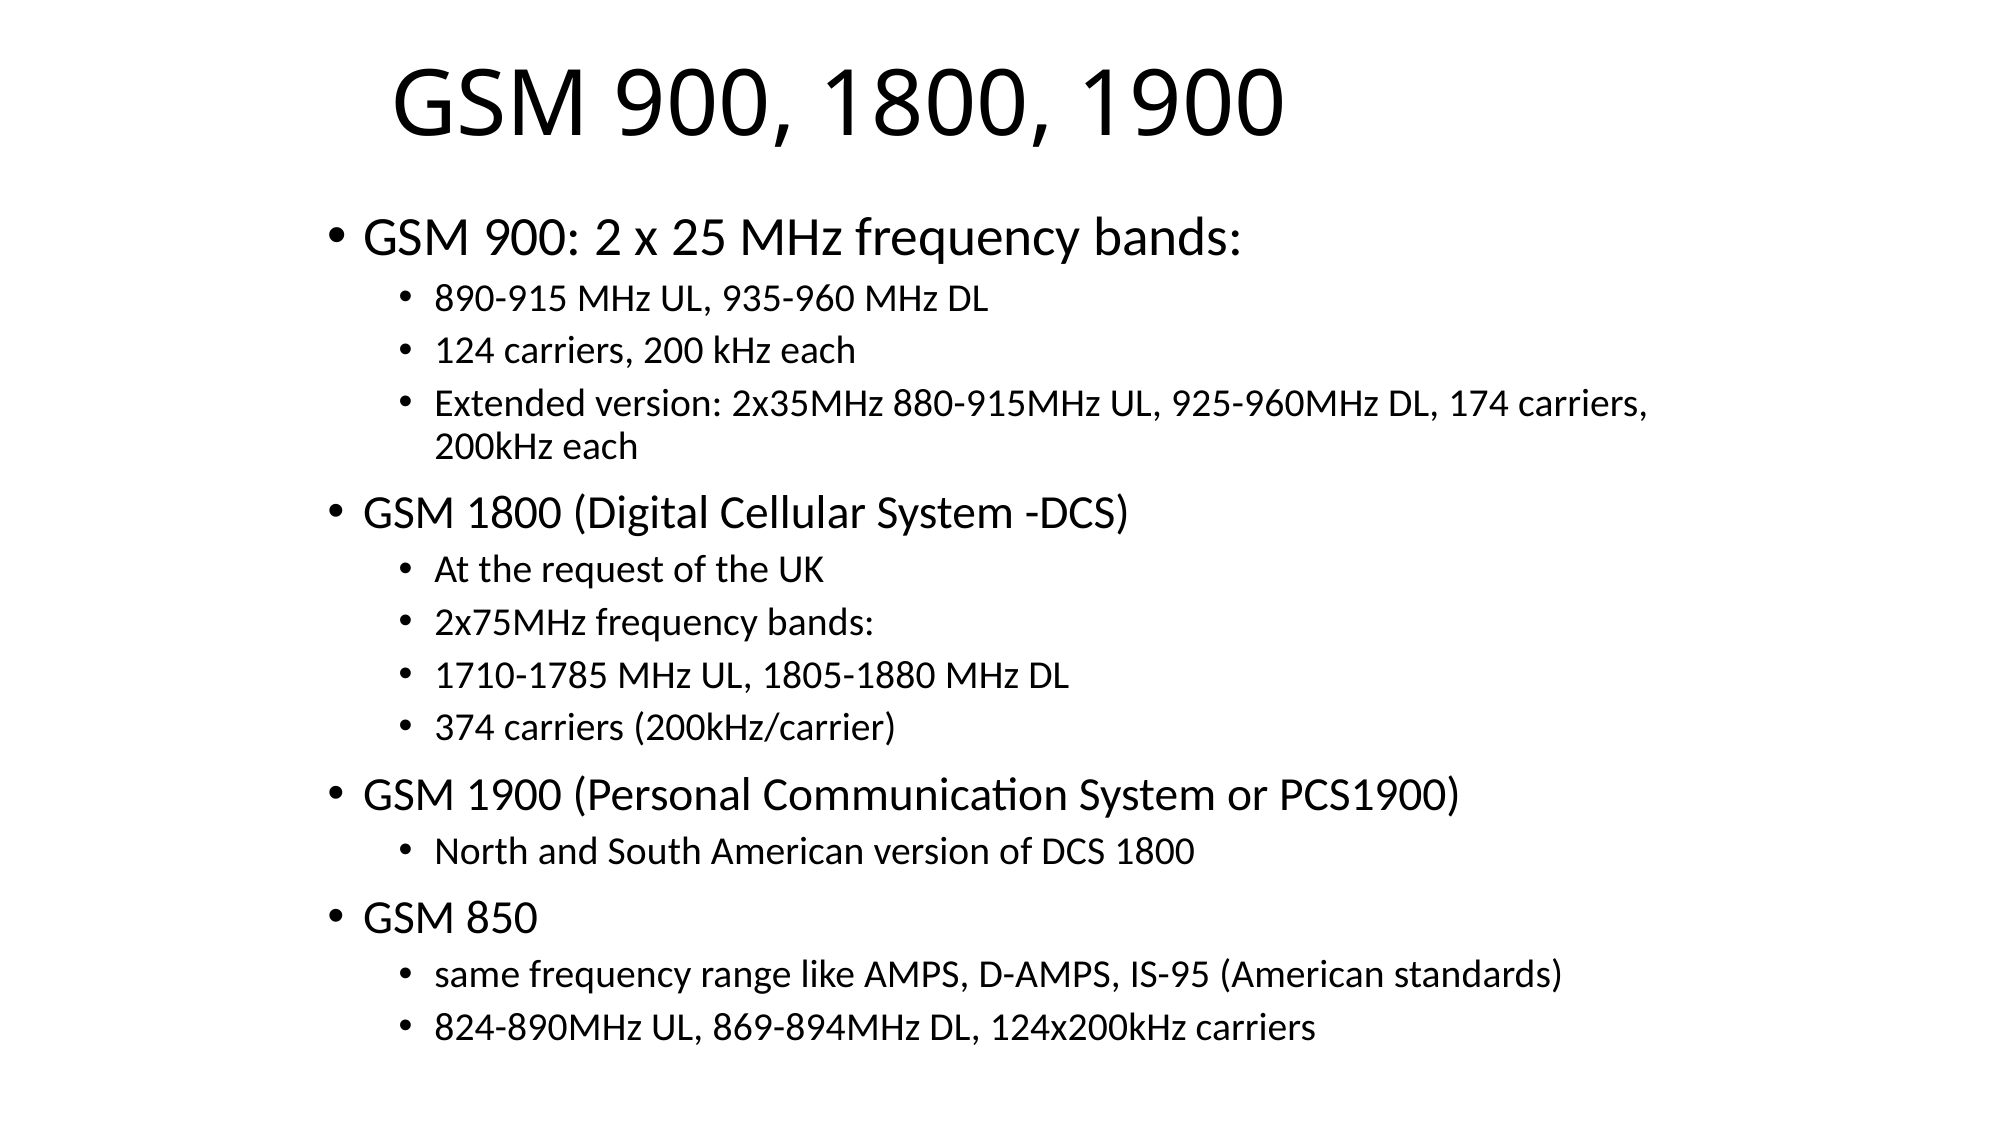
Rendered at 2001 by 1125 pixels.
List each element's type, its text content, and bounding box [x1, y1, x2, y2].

title GSM 900, 1800, 1900 [375, 37, 1650, 175]
list GSM 900: 2 x 25 MHz frequency bands: 890-915 MHz UL, 935-960 MHz DL 124 carriers, 200 kHz each Extended version: 2x35MHz 880-915MHz UL, 925-960MHz DL, 174 carriers, 200kHz each GSM 1800 (Digital Cellular System -DCS) At the request of the UK 2x75MHz frequency bands: 1710-1785 MHz UL, 1805-1880 MHz DL 374 carriers (200kHz/carrier) GSM 1900 (Personal Communication System or PCS1900) North and South American version of DCS 1800 GSM 850 same frequency range like AMPS, D-AMPS, IS-95 (American standards) 824-890MHz UL, 869-894MHz DL, 124x200kHz carriers [312, 200, 1700, 1063]
